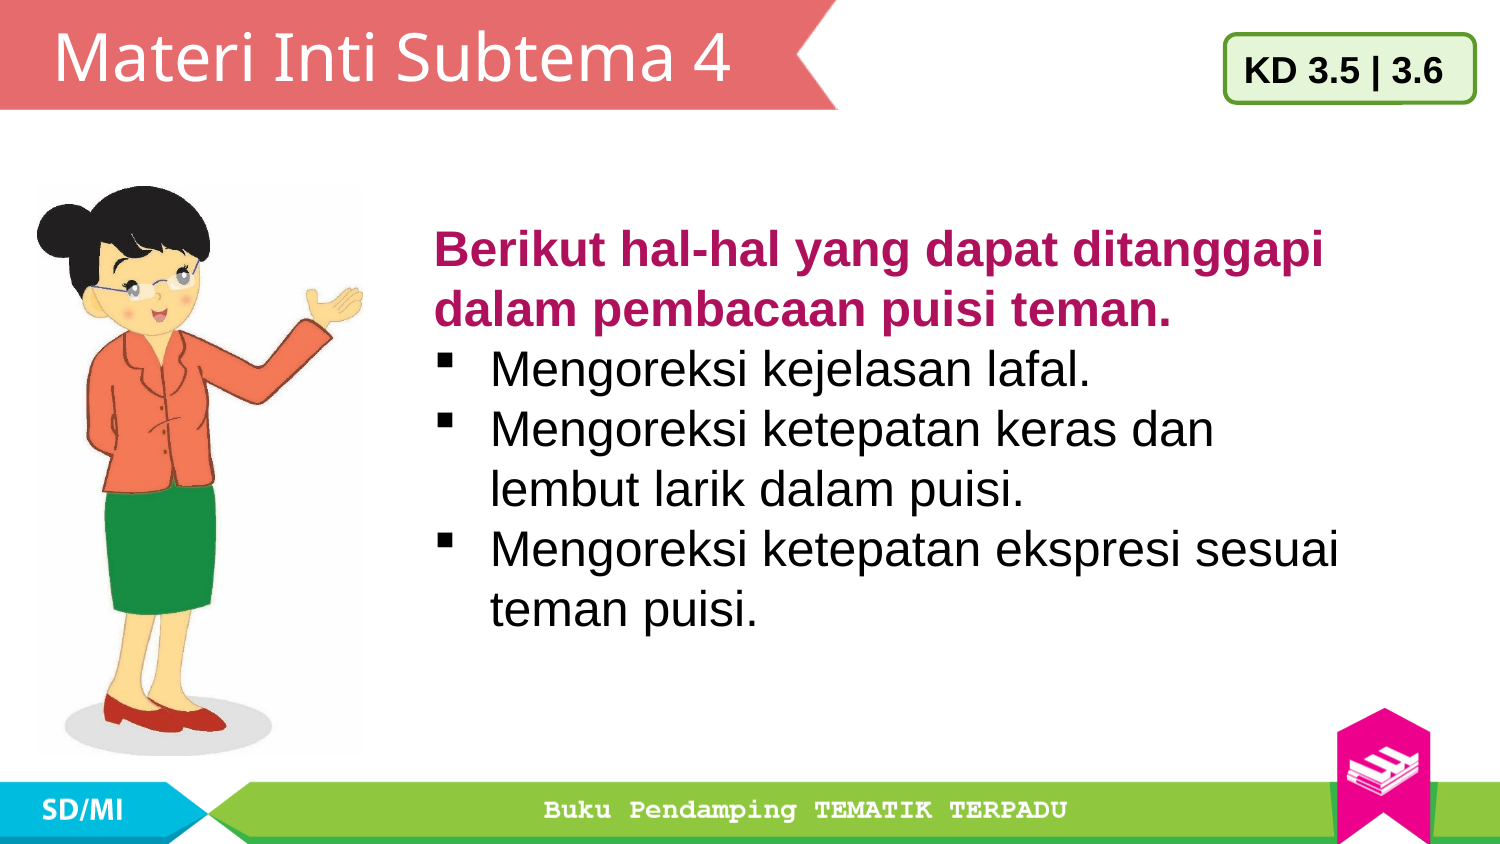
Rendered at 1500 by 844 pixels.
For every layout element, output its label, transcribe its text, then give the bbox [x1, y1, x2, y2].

text_box Berikut hal-hal yang dapat ditanggapi dalam pembacaan puisi teman. Mengoreksi kejelasan lafal. Mengoreksi ketepatan keras dan lembut larik dalam puisi. Mengoreksi ketepatan ekspresi sesuai teman puisi. [418, 209, 1390, 644]
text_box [1224, 33, 1476, 103]
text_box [0, 0, 838, 110]
picture [0, 186, 1500, 844]
